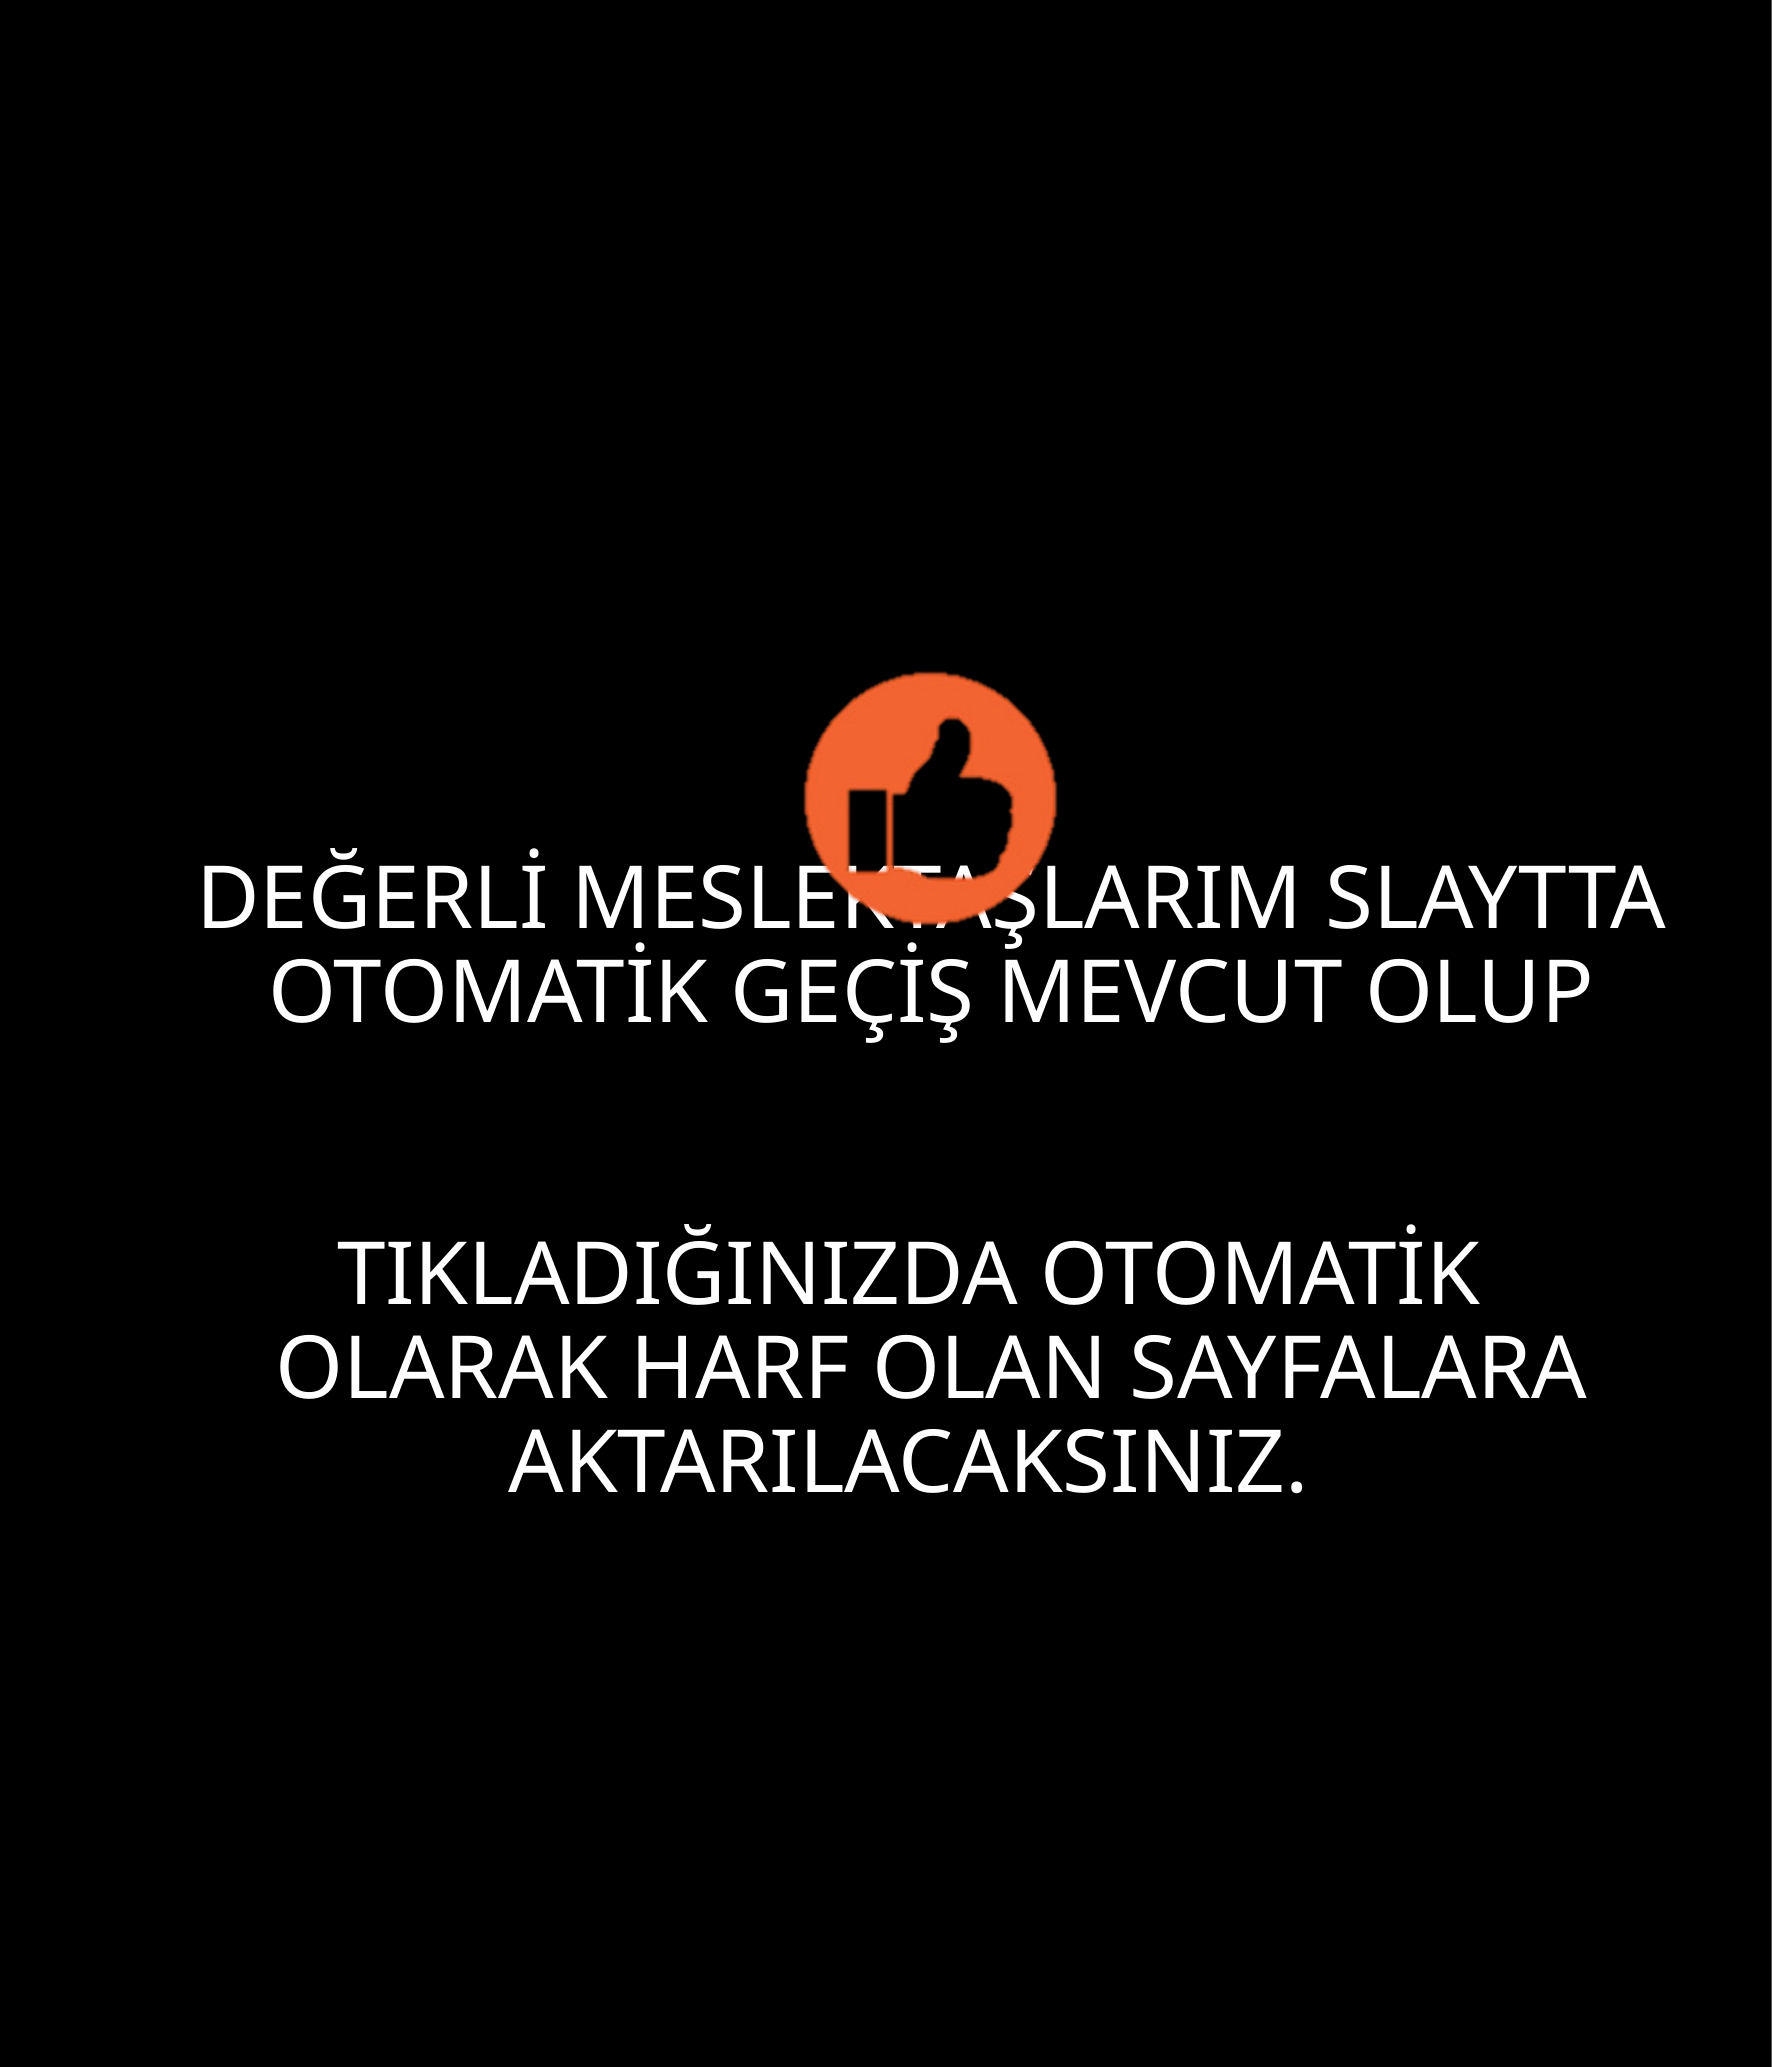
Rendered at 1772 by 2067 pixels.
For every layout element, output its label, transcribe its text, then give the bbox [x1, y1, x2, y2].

title DEĞERLİ MESLEKTAŞLARIM SLAYTTA OTOMATİK GEÇİŞ MEVCUT OLUP TIKLADIĞINIZDA OTOMATİK OLARAK HARF OLAN SAYFALARA AKTARILACAKSINIZ. [178, 798, 1685, 1519]
picture [722, 590, 1140, 1008]
